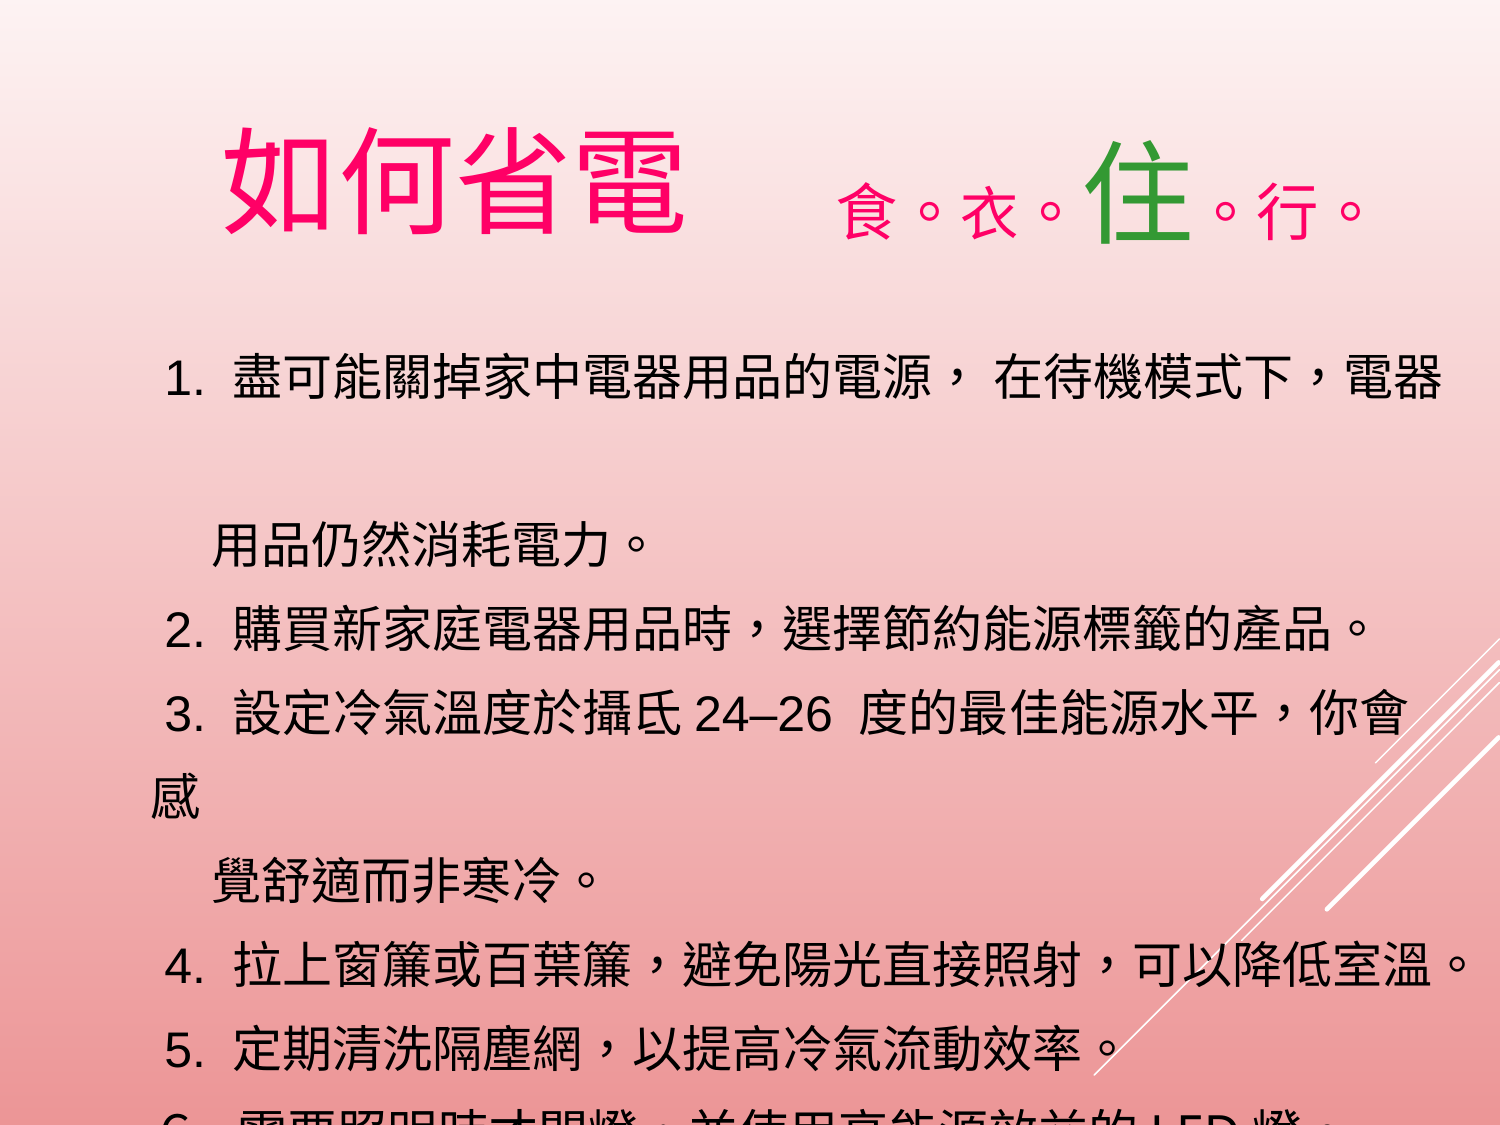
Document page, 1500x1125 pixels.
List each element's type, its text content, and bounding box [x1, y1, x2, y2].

text_box 如何省電 [206, 89, 715, 268]
text_box 食。衣。住。行。 [820, 101, 1388, 279]
text_box 1. 盡可能關掉家中電器用品的電源， 在待機模式下，電器 用品仍然消耗電力。 2. 購買新家庭電器用品時，選擇節約能源標籤的產品。 3. 設定冷氣溫度於攝氐24–26 度的最佳能源水平，你會感 覺舒適而非寒冷。 4. 拉上窗簾或百葉簾，避免陽光直接照射，可以降低室溫。 5. 定期清洗隔塵網，以提高冷氣流動效率。 ６.需要照明時才開燈，並使用高能源效益的LED燈。 [135, 314, 1459, 1125]
